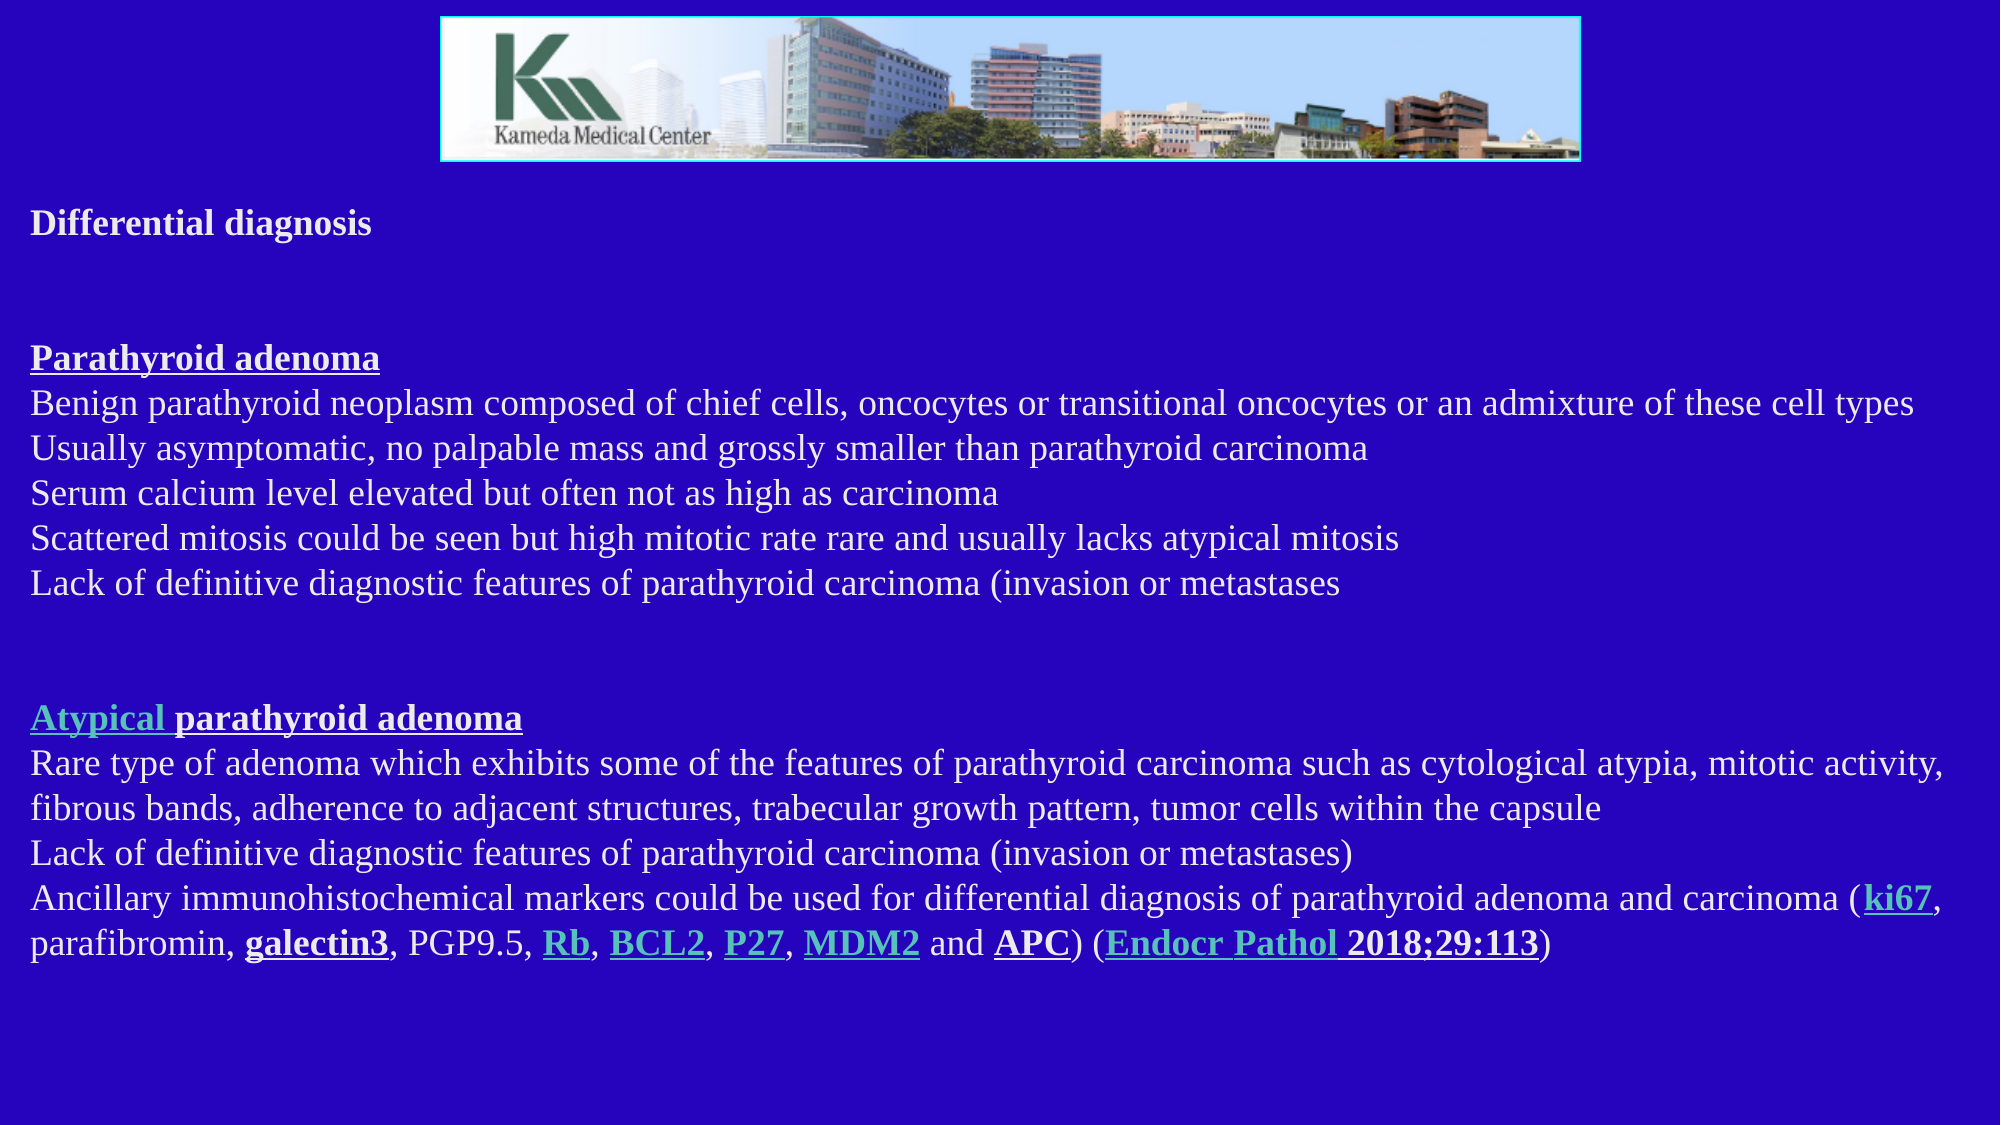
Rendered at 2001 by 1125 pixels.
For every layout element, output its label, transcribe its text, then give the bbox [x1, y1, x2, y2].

title Differential diagnosis Parathyroid adenoma Benign parathyroid neoplasm composed of chief cells, oncocytes or transitional oncocytes or an admixture of these cell types Usually asymptomatic, no palpable mass and grossly smaller than parathyroid carcinoma Serum calcium level elevated but often not as high as carcinoma Scattered mitosis could be seen but high mitotic rate rare and usually lacks atypical mitosis Lack of definitive diagnostic features of parathyroid carcinoma (invasion or metastases Atypical parathyroid adenoma Rare type of adenoma which exhibits some of the features of parathyroid carcinoma such as cytological atypia, mitotic activity, fibrous bands, adherence to adjacent structures, trabecular growth pattern, tumor cells within the capsule Lack of definitive diagnostic features of parathyroid carcinoma (invasion or metastases) Ancillary immunohistochemical markers could be used for differential diagnosis of parathyroid adenoma and carcinoma (ki67, parafibromin, galectin3, PGP9.5, Rb, BCL2, P27, MDM2 and APC) (Endocr Pathol 2018;29:113) [15, 45, 1976, 1091]
picture [440, 16, 1582, 162]
